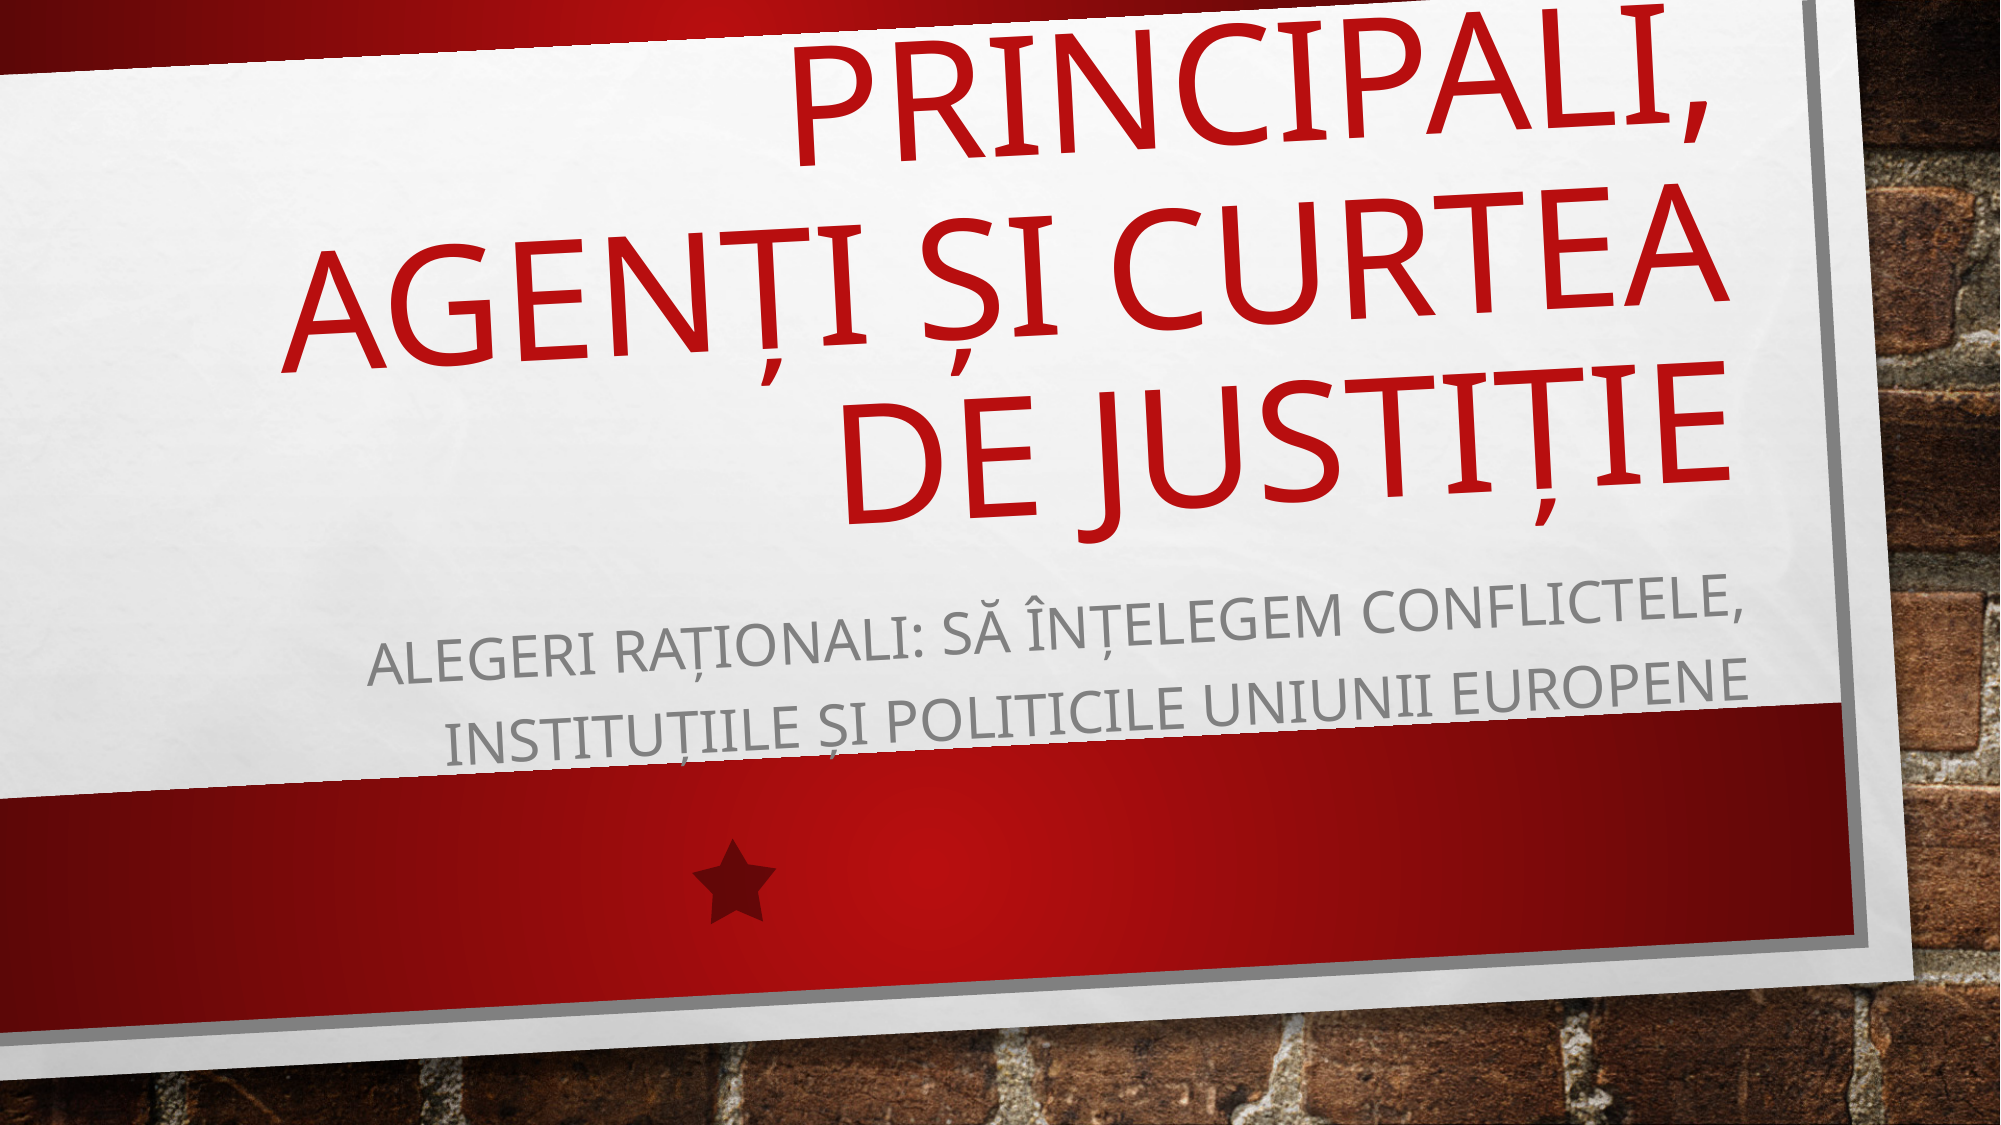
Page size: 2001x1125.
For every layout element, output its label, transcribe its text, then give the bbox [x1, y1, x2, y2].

subtitle Alegeri Raționali: să înțelegem conflictele, instituțiile și politicile Uniunii Europene [159, 533, 1763, 708]
picture [0, 0, 2000, 1125]
title Principali, agenți și Curtea de Justiție [135, 67, 1758, 605]
